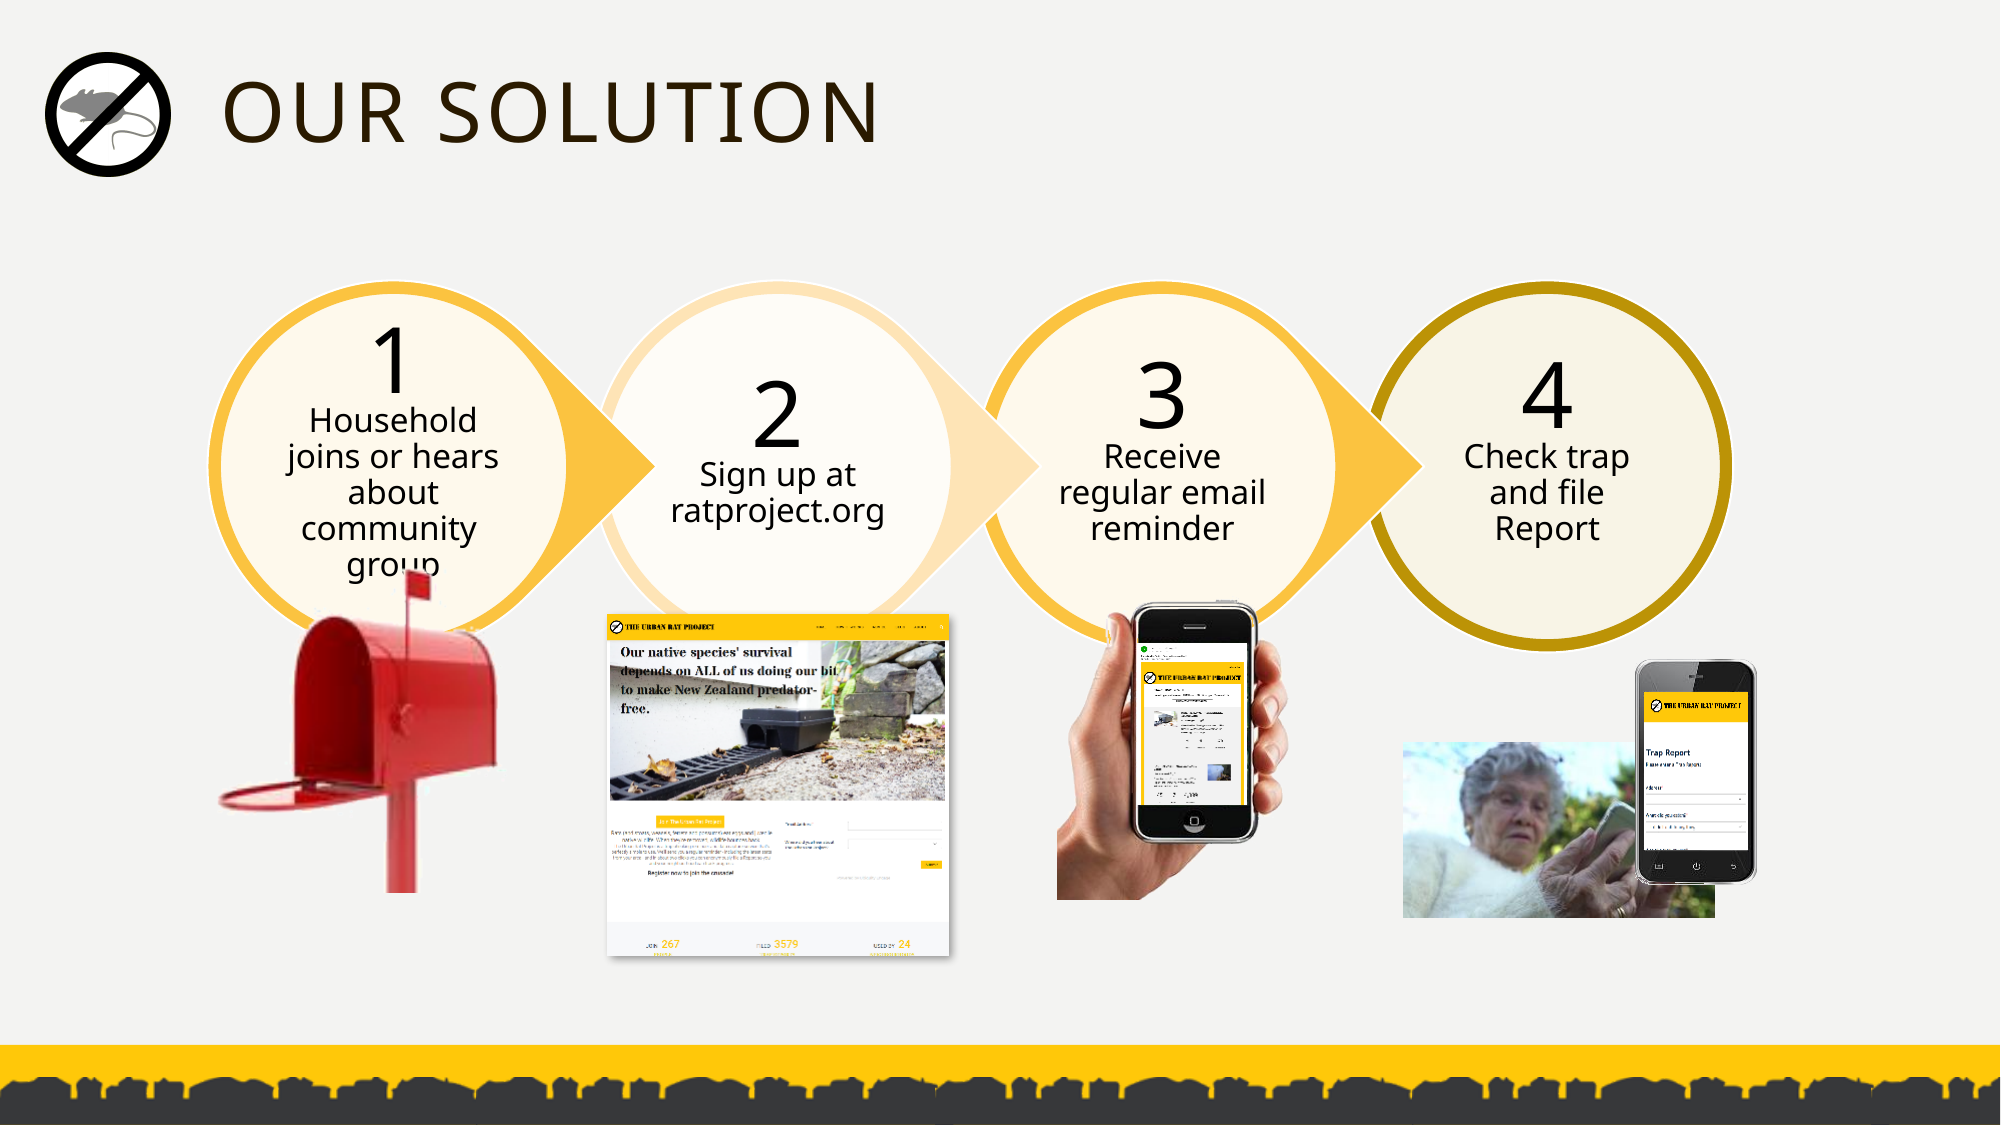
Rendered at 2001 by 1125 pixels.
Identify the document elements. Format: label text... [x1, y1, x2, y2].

picture [607, 614, 949, 956]
picture [1403, 742, 1715, 918]
picture [199, 531, 529, 893]
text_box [1634, 659, 1757, 885]
picture [45, 52, 171, 177]
title Our Solution [205, 62, 1875, 193]
picture [0, 1077, 2001, 1125]
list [96, 139, 1767, 793]
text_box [1056, 568, 1318, 901]
